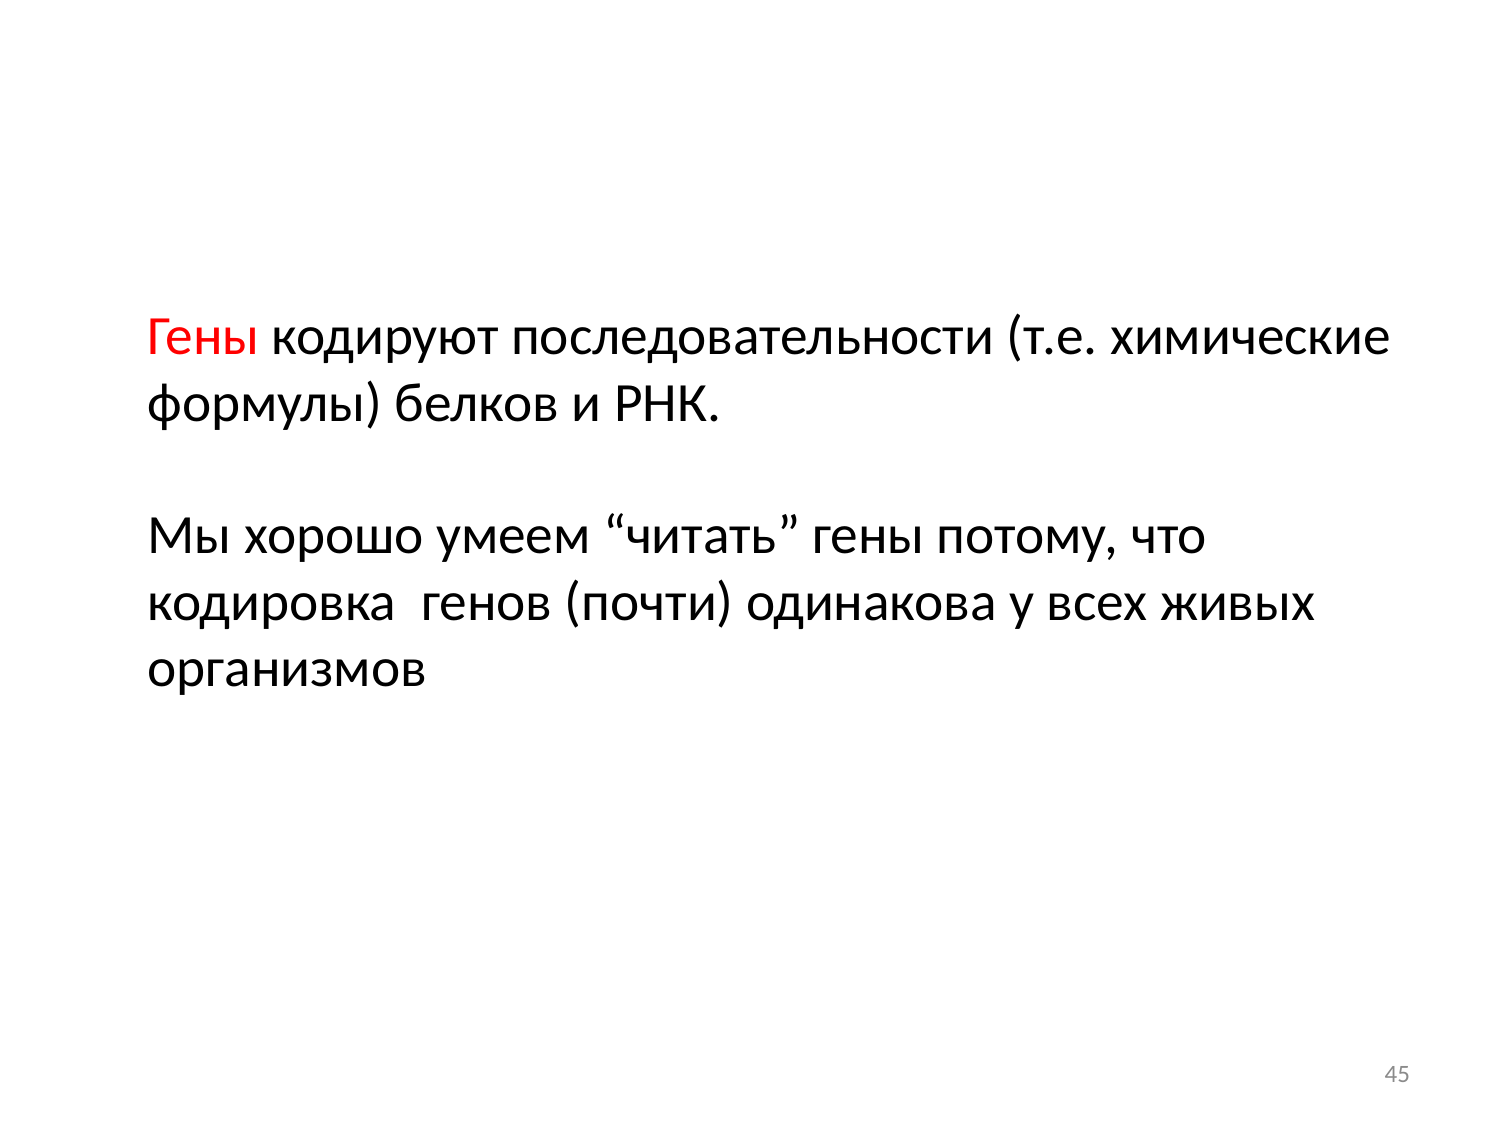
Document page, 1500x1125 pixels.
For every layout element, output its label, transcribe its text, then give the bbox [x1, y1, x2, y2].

slide_number 45 [1074, 1042, 1425, 1103]
list Гены кодируют последовательности (т.е. химические формулы) белков и РНК. Мы хорошо умеем “читать” гены потому, что кодировка генов (почти) одинакова у всех живых организмов [82, 291, 1437, 708]
